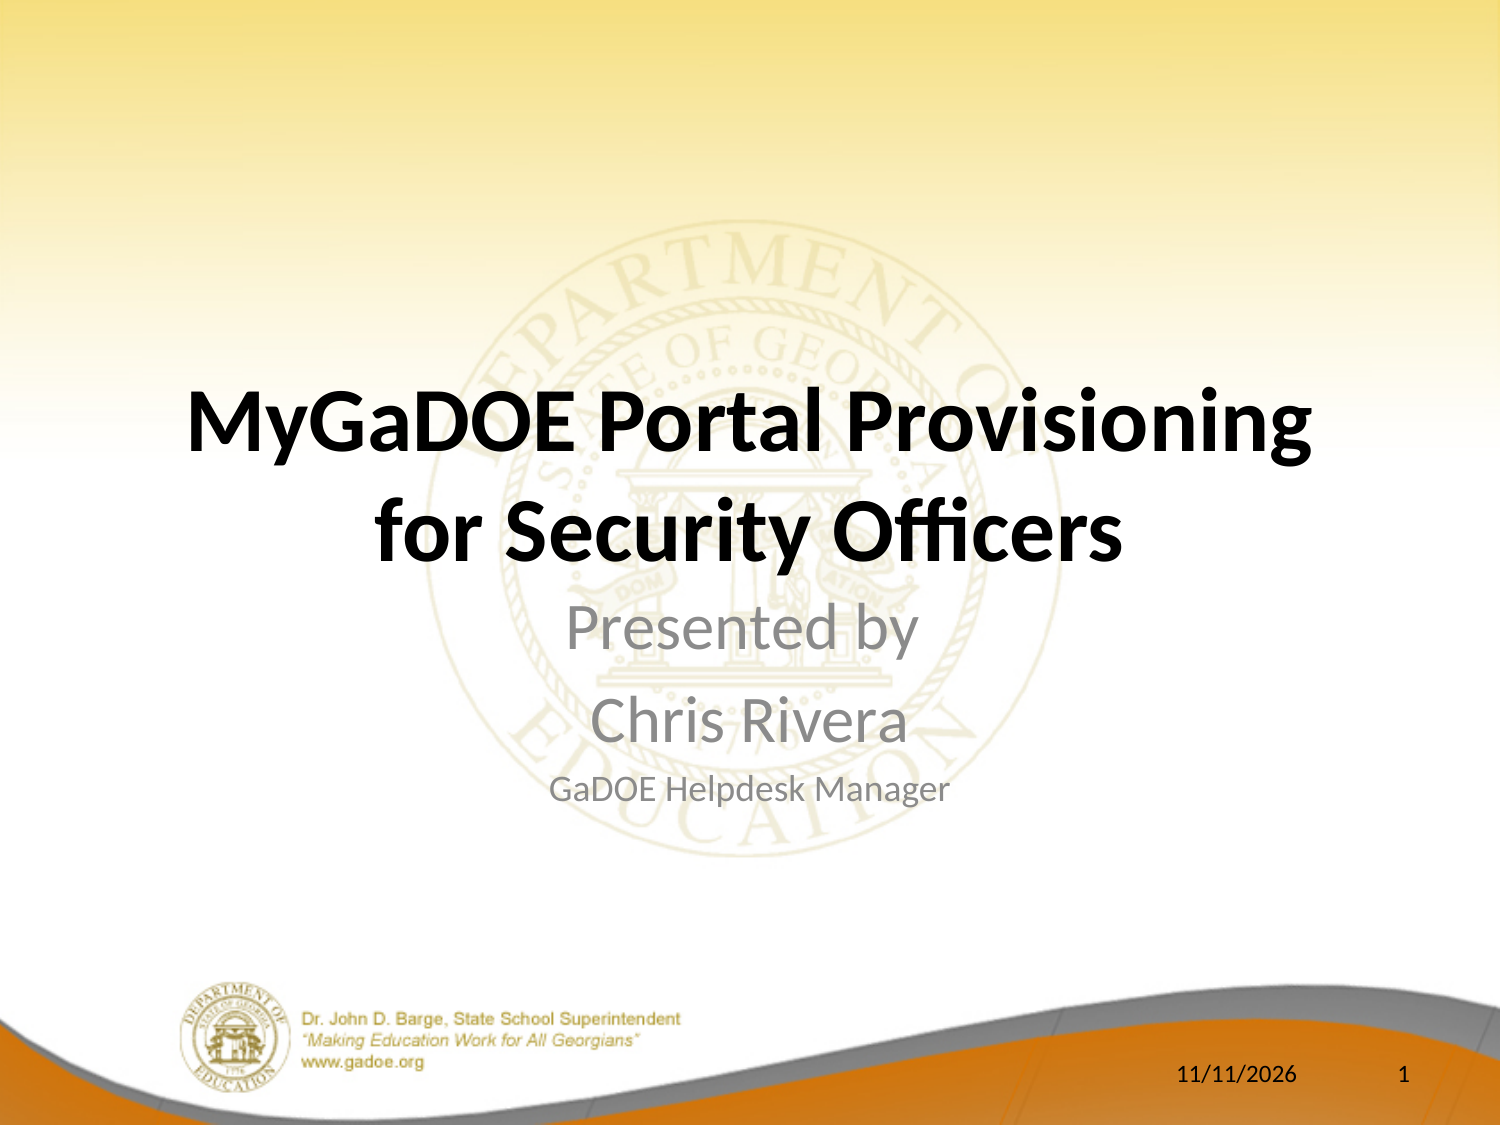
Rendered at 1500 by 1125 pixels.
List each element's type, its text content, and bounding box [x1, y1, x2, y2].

slide_number 1 [1325, 1042, 1425, 1103]
subtitle Presented by Chris Rivera GaDOE Helpdesk Manager [224, 574, 1276, 863]
title MyGaDOE Portal Provisioning for Security Officers [112, 349, 1388, 591]
picture [0, 0, 1500, 1125]
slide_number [1137, 1042, 1313, 1103]
